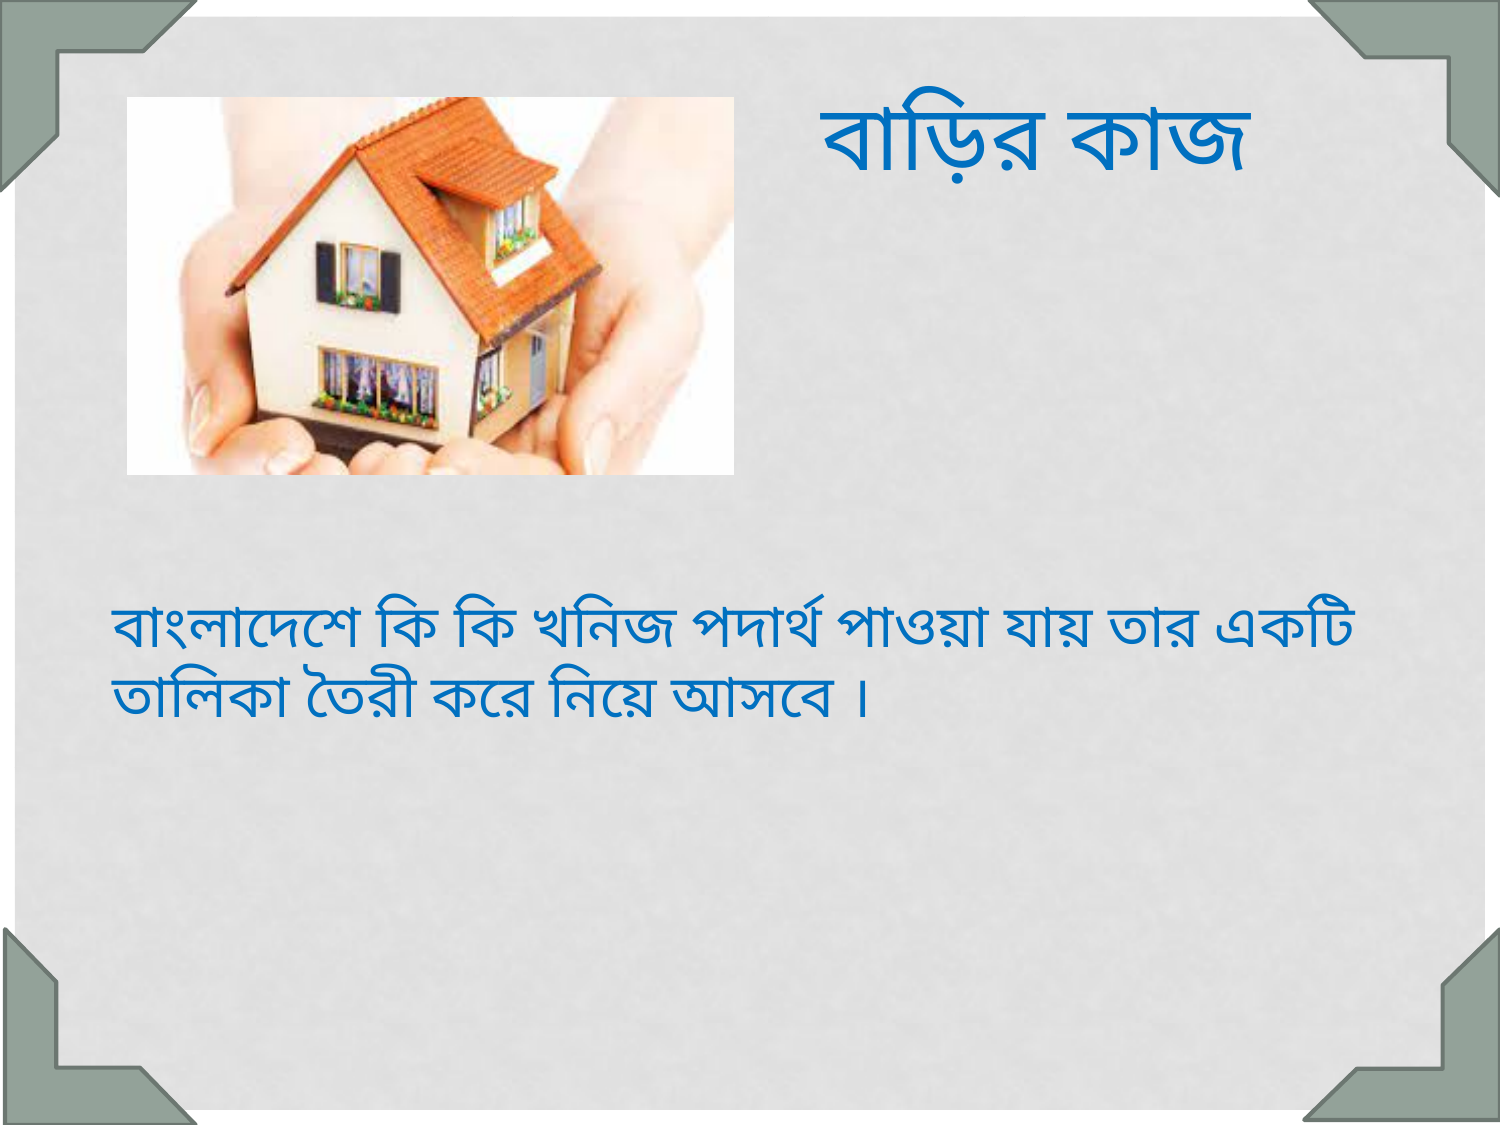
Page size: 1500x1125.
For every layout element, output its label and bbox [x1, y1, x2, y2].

picture [127, 97, 734, 475]
text_box [0, 0, 1500, 1125]
